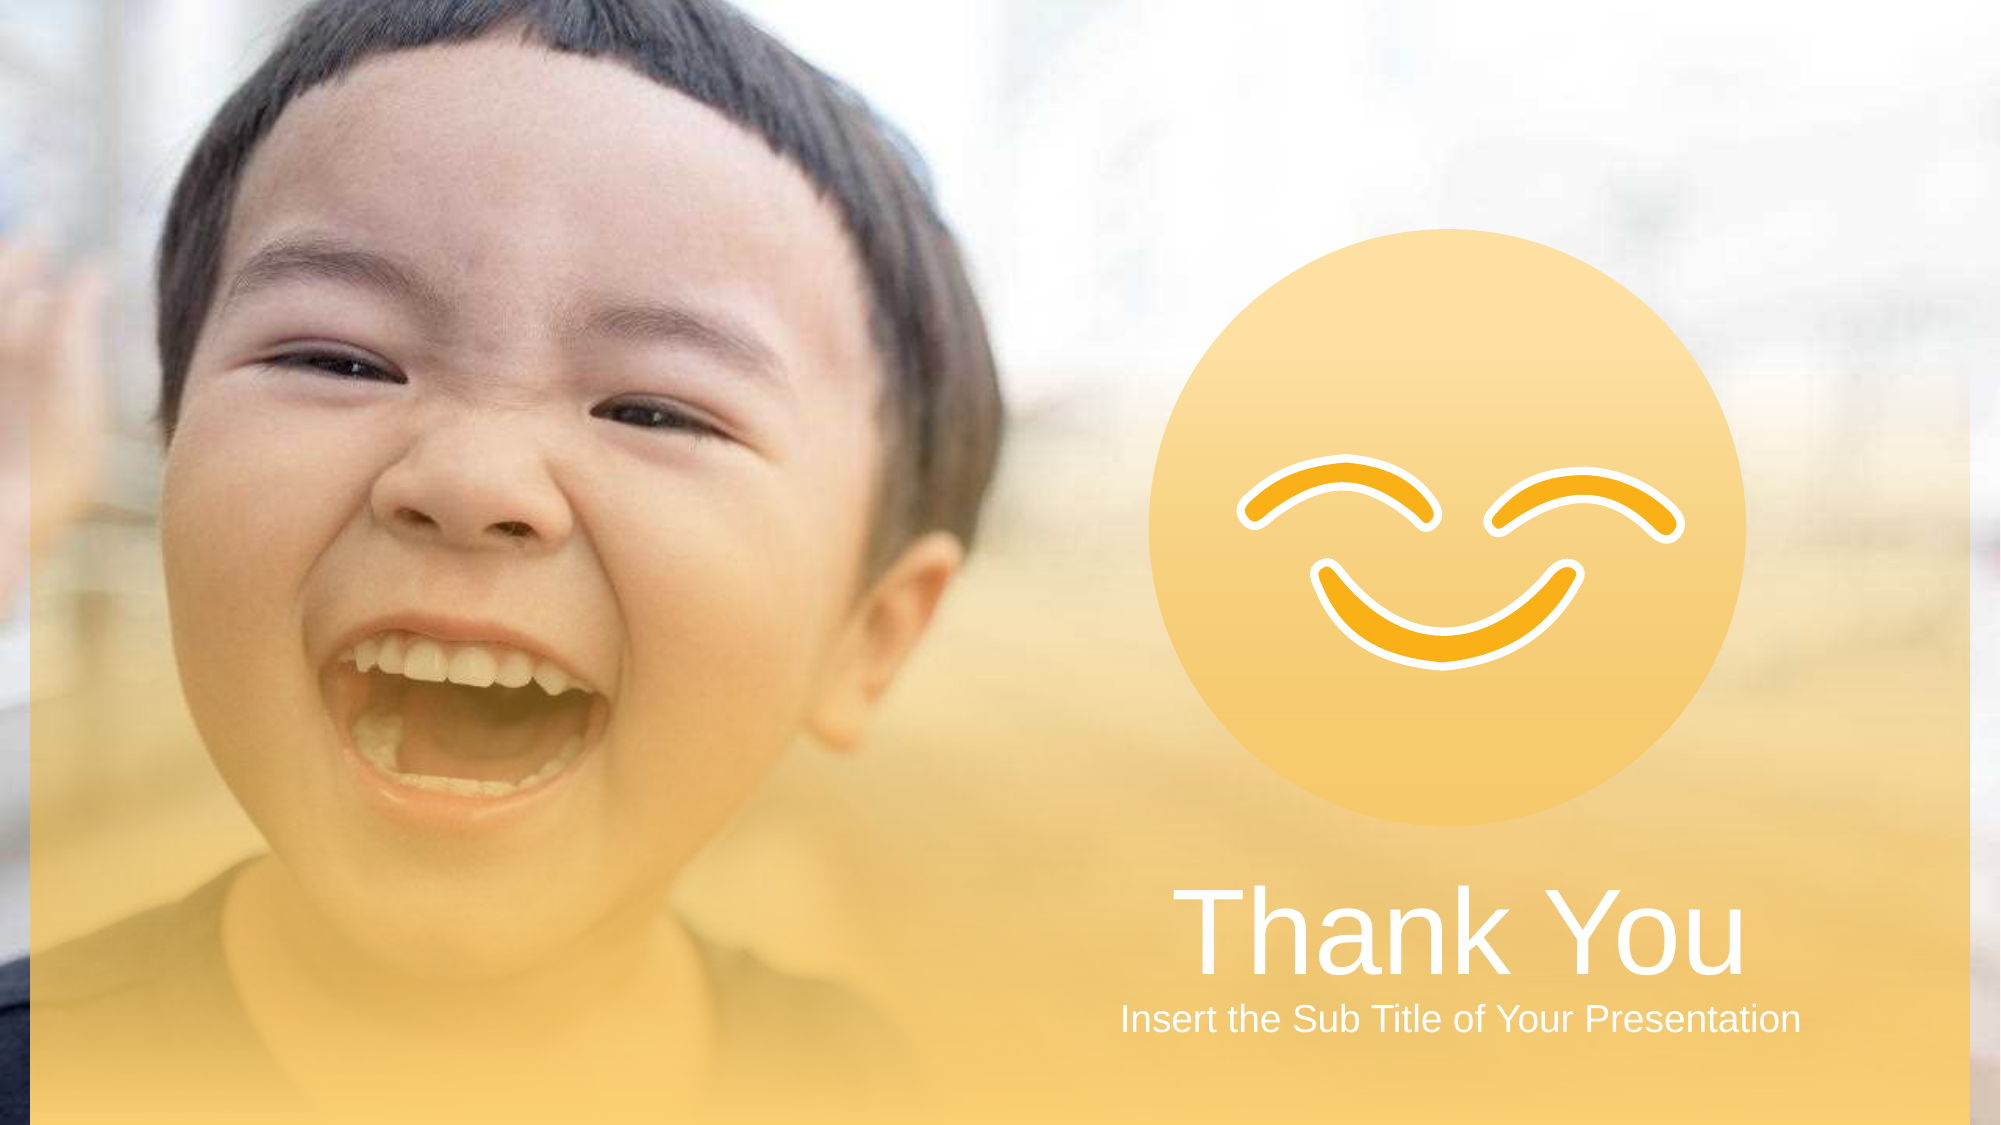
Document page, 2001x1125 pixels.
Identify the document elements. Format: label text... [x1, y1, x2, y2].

text_box [1202, 228, 1693, 355]
picture [0, 0, 2001, 1125]
text_box Insert the Sub Title of Your Presentation [1024, 985, 1897, 1048]
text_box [1240, 458, 1681, 667]
text_box Thank You [1024, 845, 1897, 985]
text_box [29, 355, 1971, 1125]
